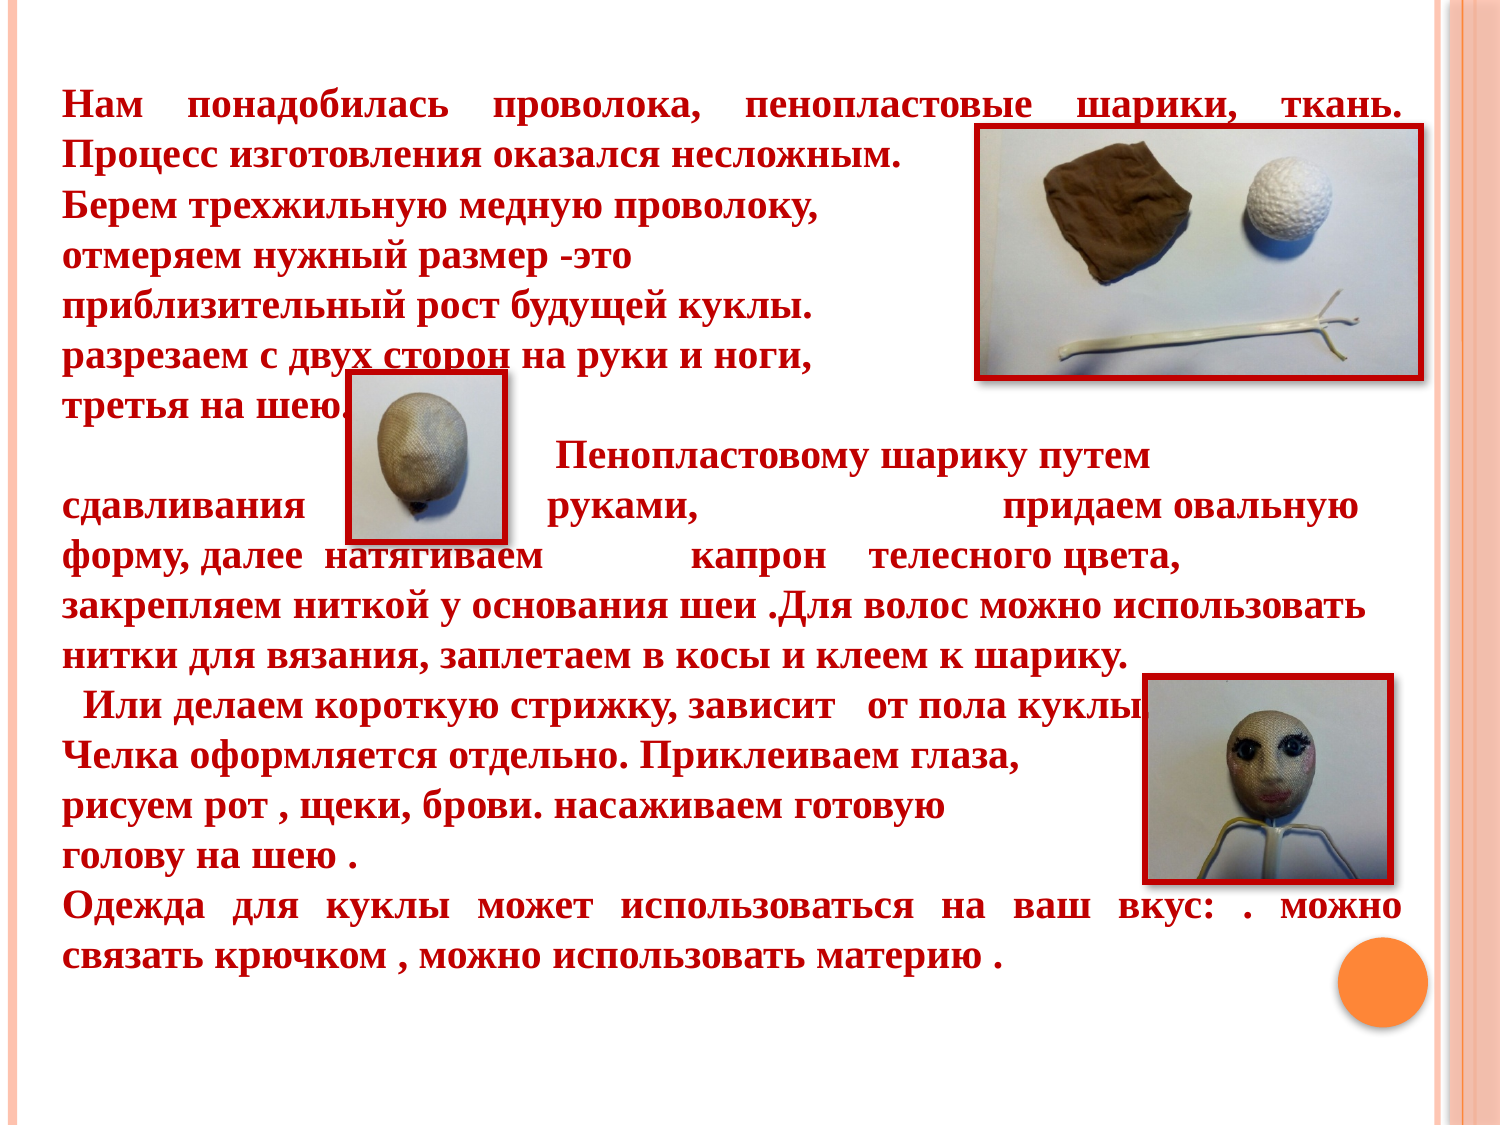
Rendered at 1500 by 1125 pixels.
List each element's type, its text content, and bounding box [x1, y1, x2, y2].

picture [350, 374, 503, 540]
picture [1147, 679, 1389, 880]
picture [979, 128, 1419, 376]
text_box Нам понадобилась проволока, пенопластовые шарики, ткань. Процесс изготовления оказался несложным. Берем трехжильную медную проволоку, отмеряем нужный размер -это приблизительный рост будущей куклы. разрезаем с двух сторон на руки и ноги, третья на шею. Пенопластовому шарику путем сдавливания руками, придаем овальную форму, далее натягиваем капрон телесного цвета, закрепляем ниткой у основания шеи .Для волос можно использовать нитки для вязания, заплетаем в косы и клеем к шарику. Или делаем короткую стрижку, зависит от пола куклы. Челка оформляется отдельно. Приклеиваем глаза, рисуем рот , щеки, брови. насаживаем готовую голову на шею . Одежда для куклы может использоваться на ваш вкус: . можно связать крючком , можно использовать материю . [46, 68, 1418, 985]
